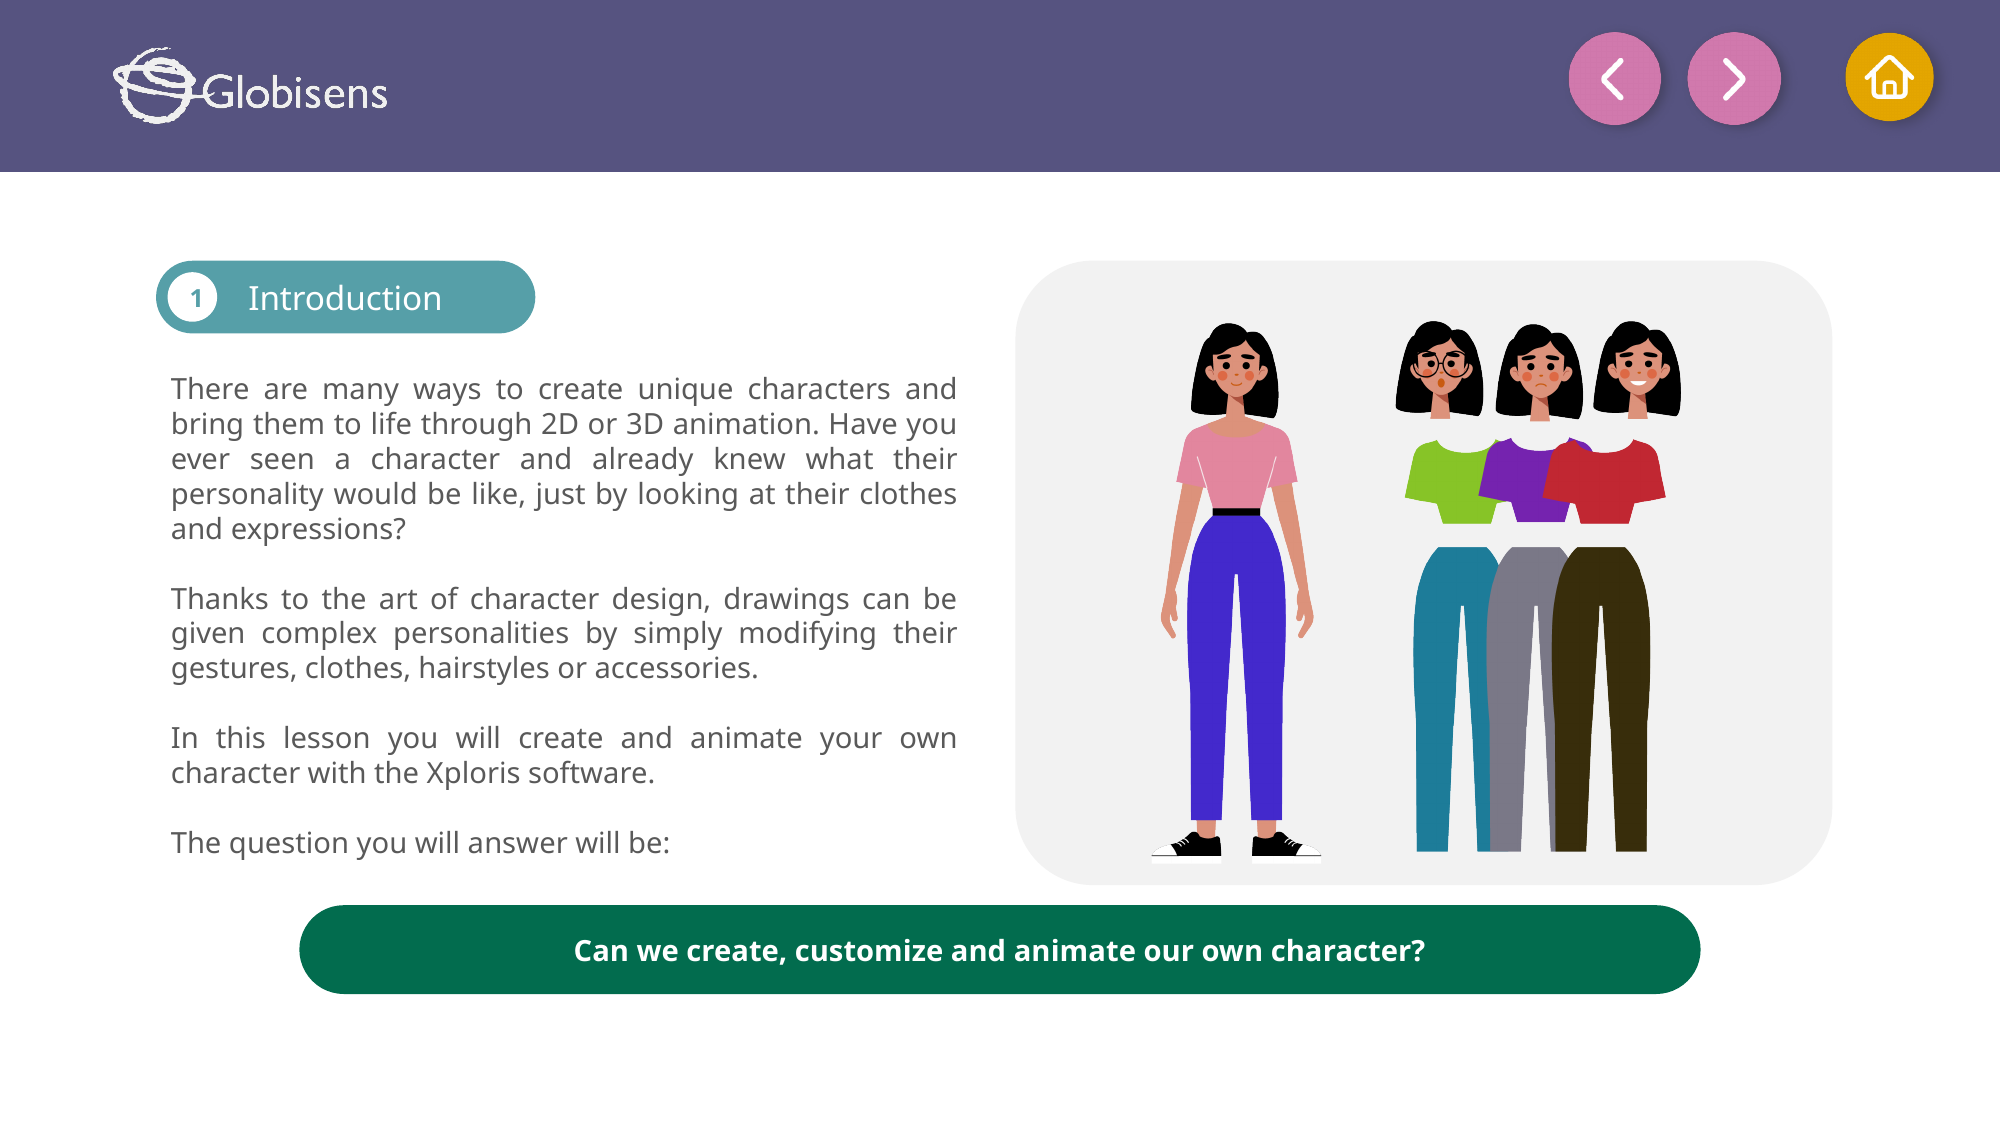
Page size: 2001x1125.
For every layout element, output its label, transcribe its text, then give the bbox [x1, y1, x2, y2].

text_box [0, 0, 2000, 173]
text_box Can we create, customize and animate our own character? [298, 904, 1702, 996]
picture [113, 47, 387, 124]
picture [1834, 18, 1958, 142]
text_box [1014, 259, 1834, 887]
picture [1559, 19, 1801, 142]
picture [1151, 321, 1681, 864]
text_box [156, 260, 536, 334]
text_box There are many ways to create unique characters and bring them to life through 2D or 3D animation. Have you ever seen a character and already knew what their personality would be like, just by looking at their clothes and expressions? Thanks to the art of character design, drawings can be given complex personalities by simply modifying their gestures, clothes, hairstyles or accessories. In this lesson you will create and animate your own character with the Xploris software. The question you will answer will be: [156, 362, 973, 867]
